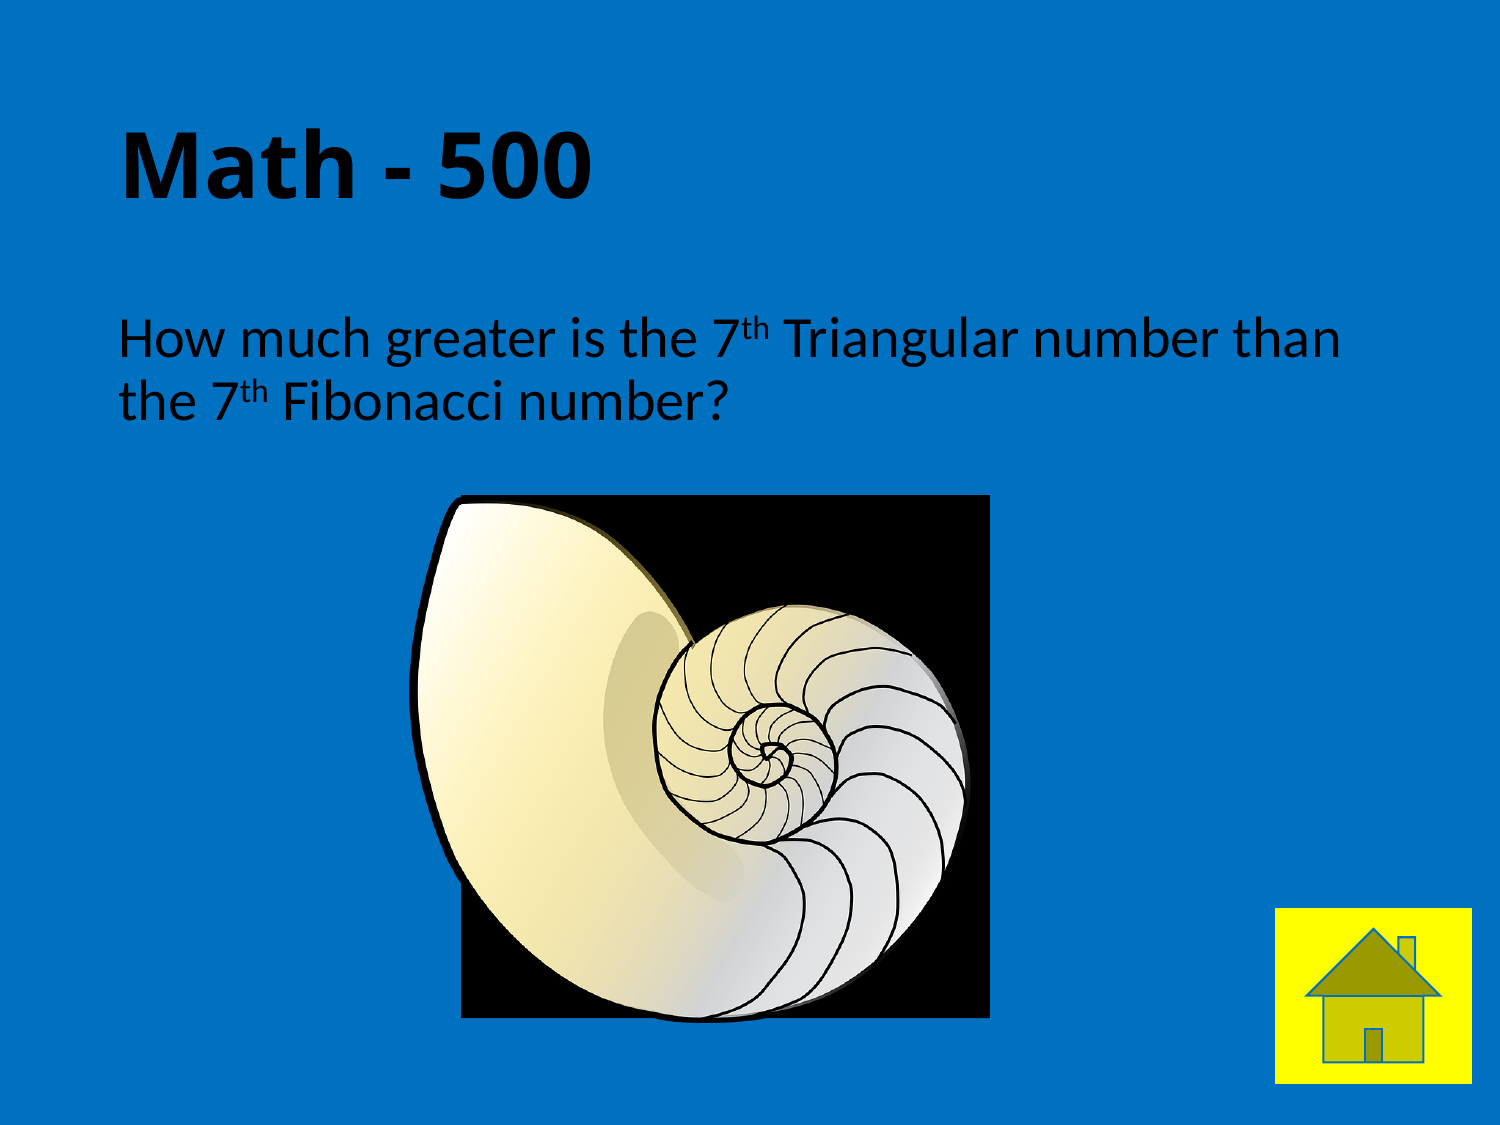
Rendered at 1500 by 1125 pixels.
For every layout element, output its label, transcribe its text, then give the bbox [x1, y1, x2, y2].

text_box [1273, 906, 1474, 1086]
list How much greater is the 7th Triangular number than the 7th Fibonacci number? [103, 299, 1397, 1014]
title Math - 500 [103, 59, 1397, 278]
picture [409, 495, 990, 1023]
